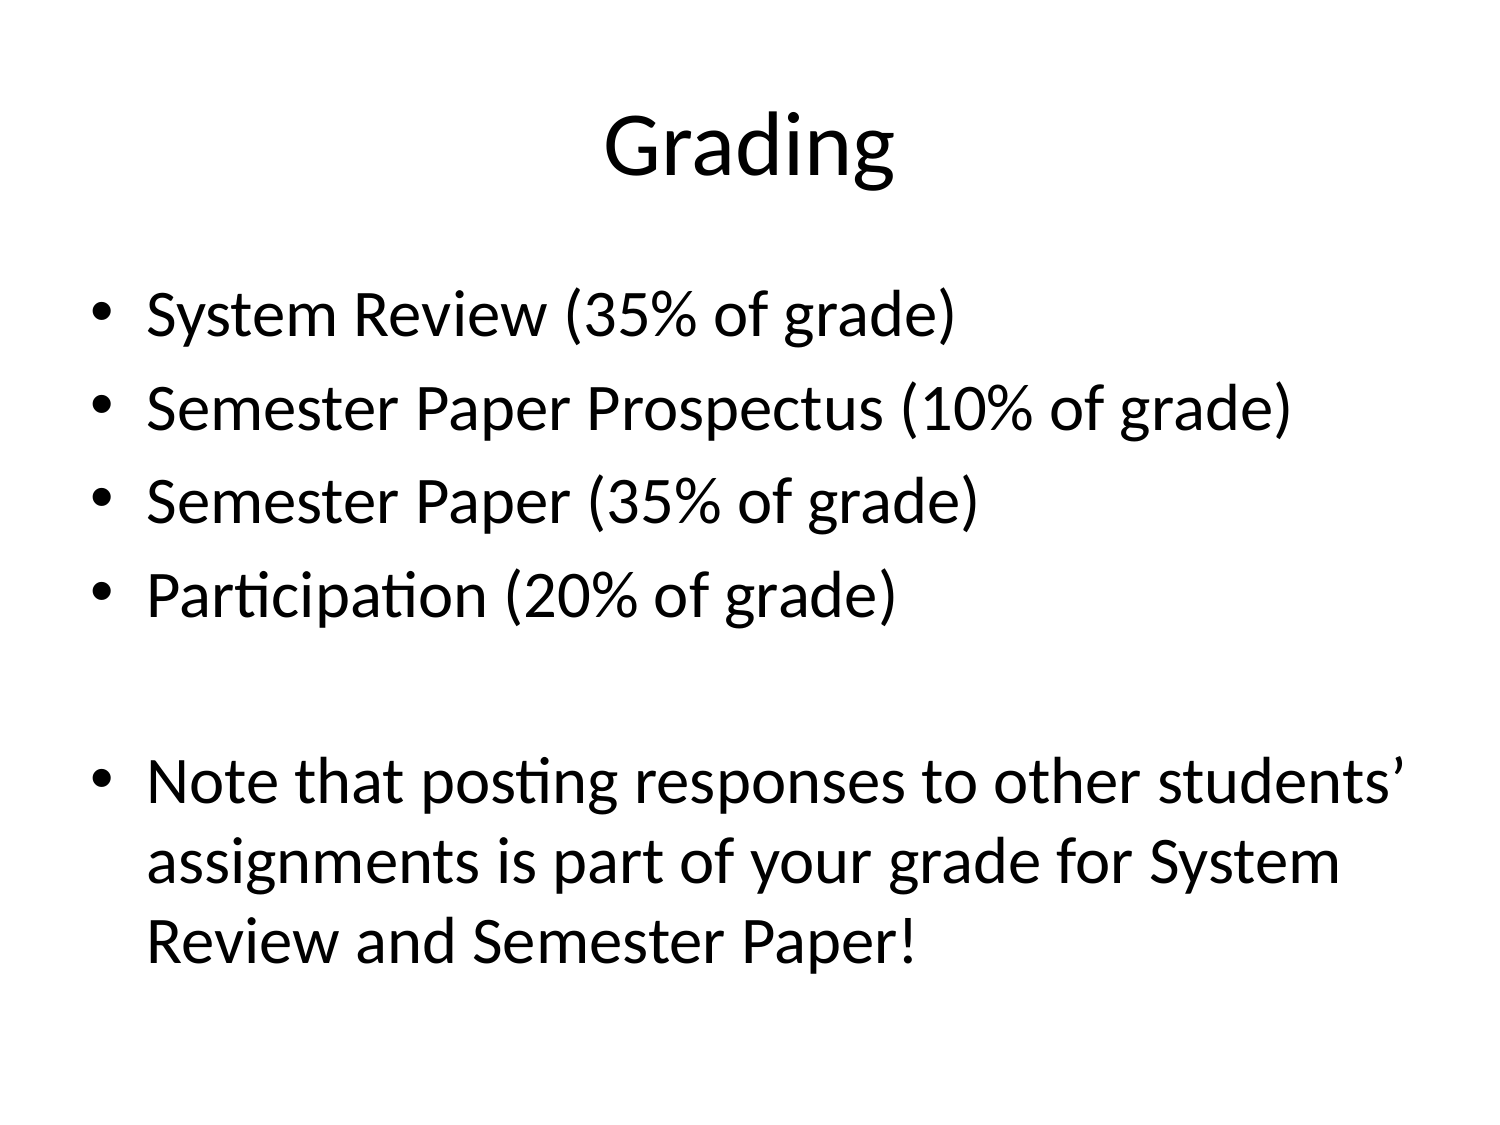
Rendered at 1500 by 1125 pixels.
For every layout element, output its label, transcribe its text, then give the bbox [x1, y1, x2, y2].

title Grading [75, 45, 1425, 233]
list System Review (35% of grade) Semester Paper Prospectus (10% of grade) Semester Paper (35% of grade) Participation (20% of grade) Note that posting responses to other students’ assignments is part of your grade for System Review and Semester Paper! [75, 262, 1425, 1100]
